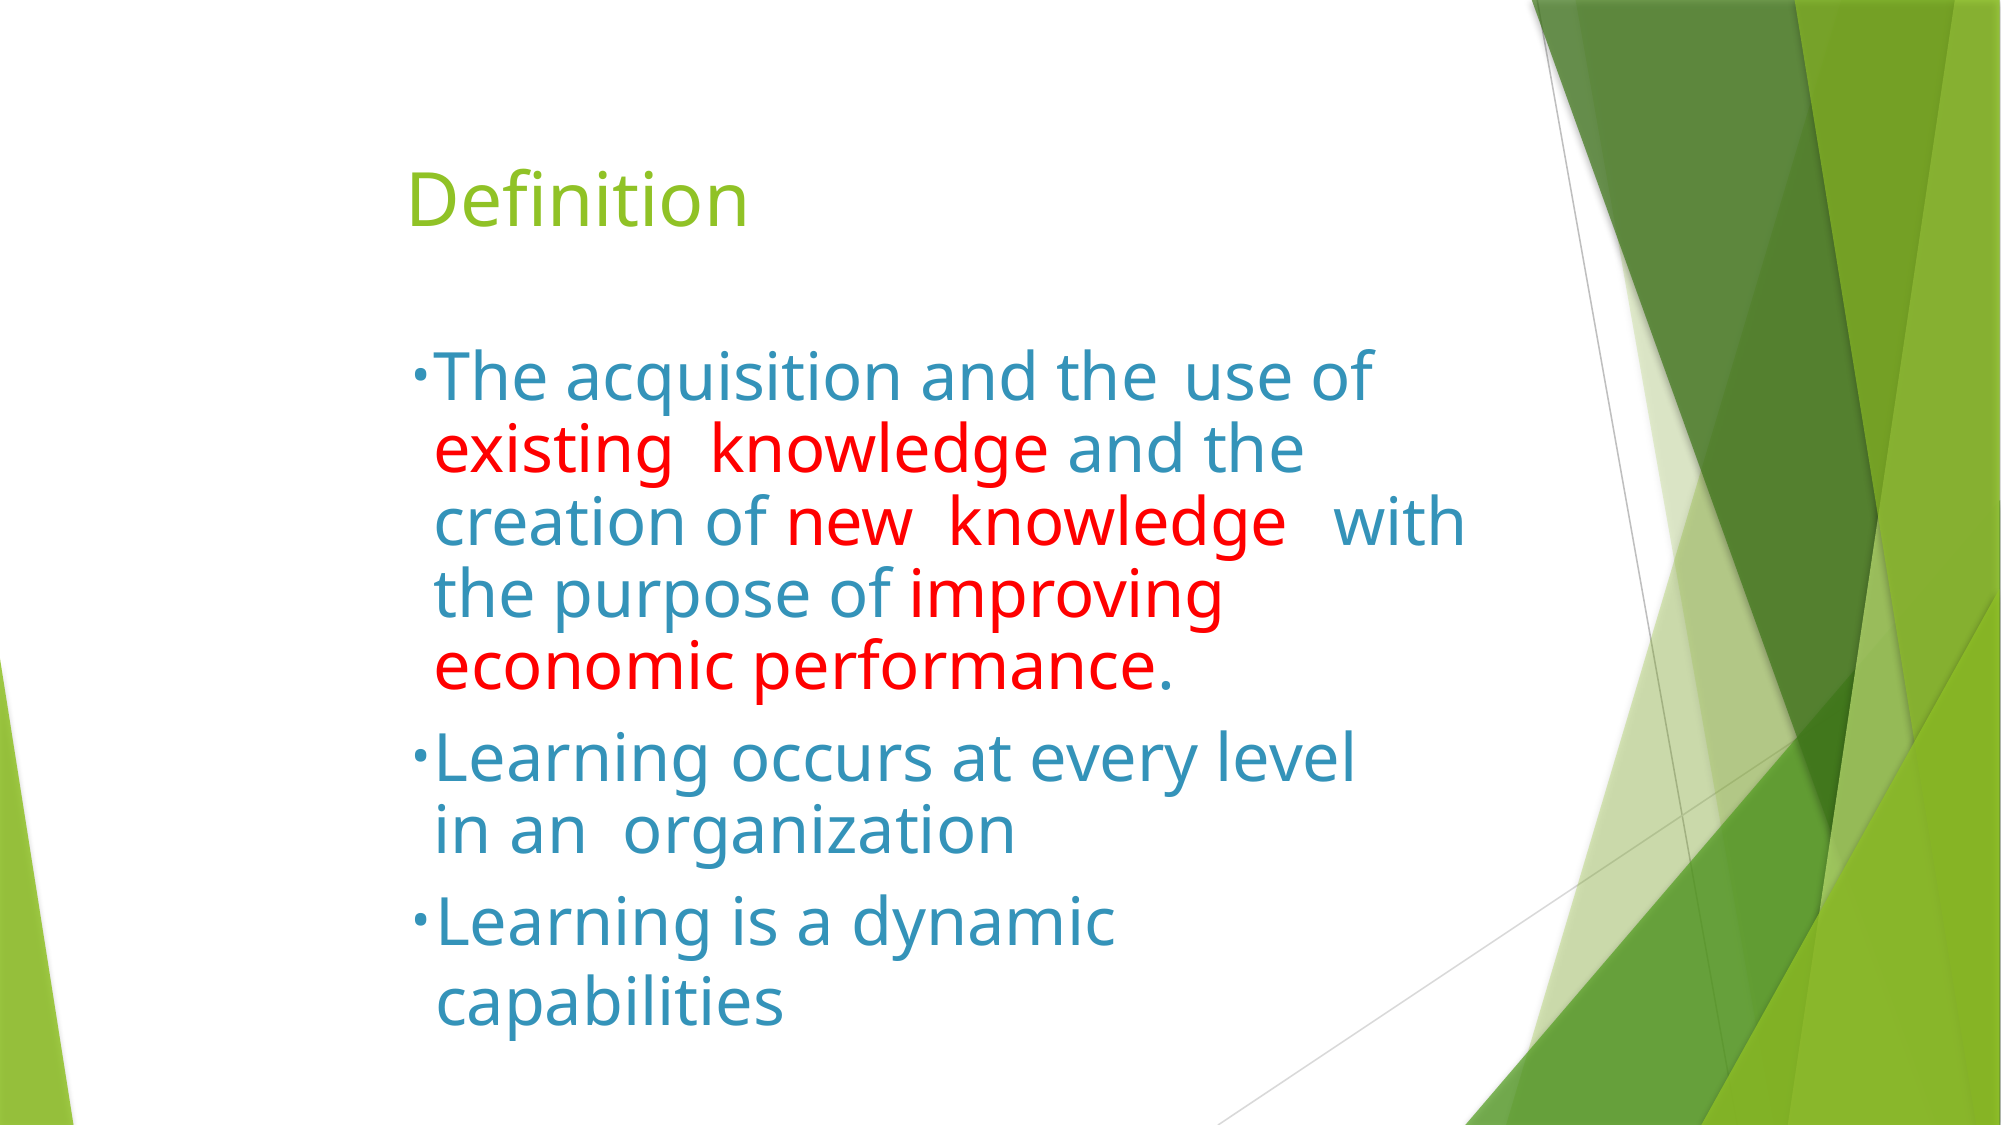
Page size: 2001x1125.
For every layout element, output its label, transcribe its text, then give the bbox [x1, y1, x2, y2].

title Definition [403, 148, 835, 339]
text_box The acquisition and the use of existing knowledge and the creation of new knowledge with the purpose of improving economic performance. Learning occurs at every level in an organization Learning is a dynamic capabilities [409, 330, 1544, 1039]
